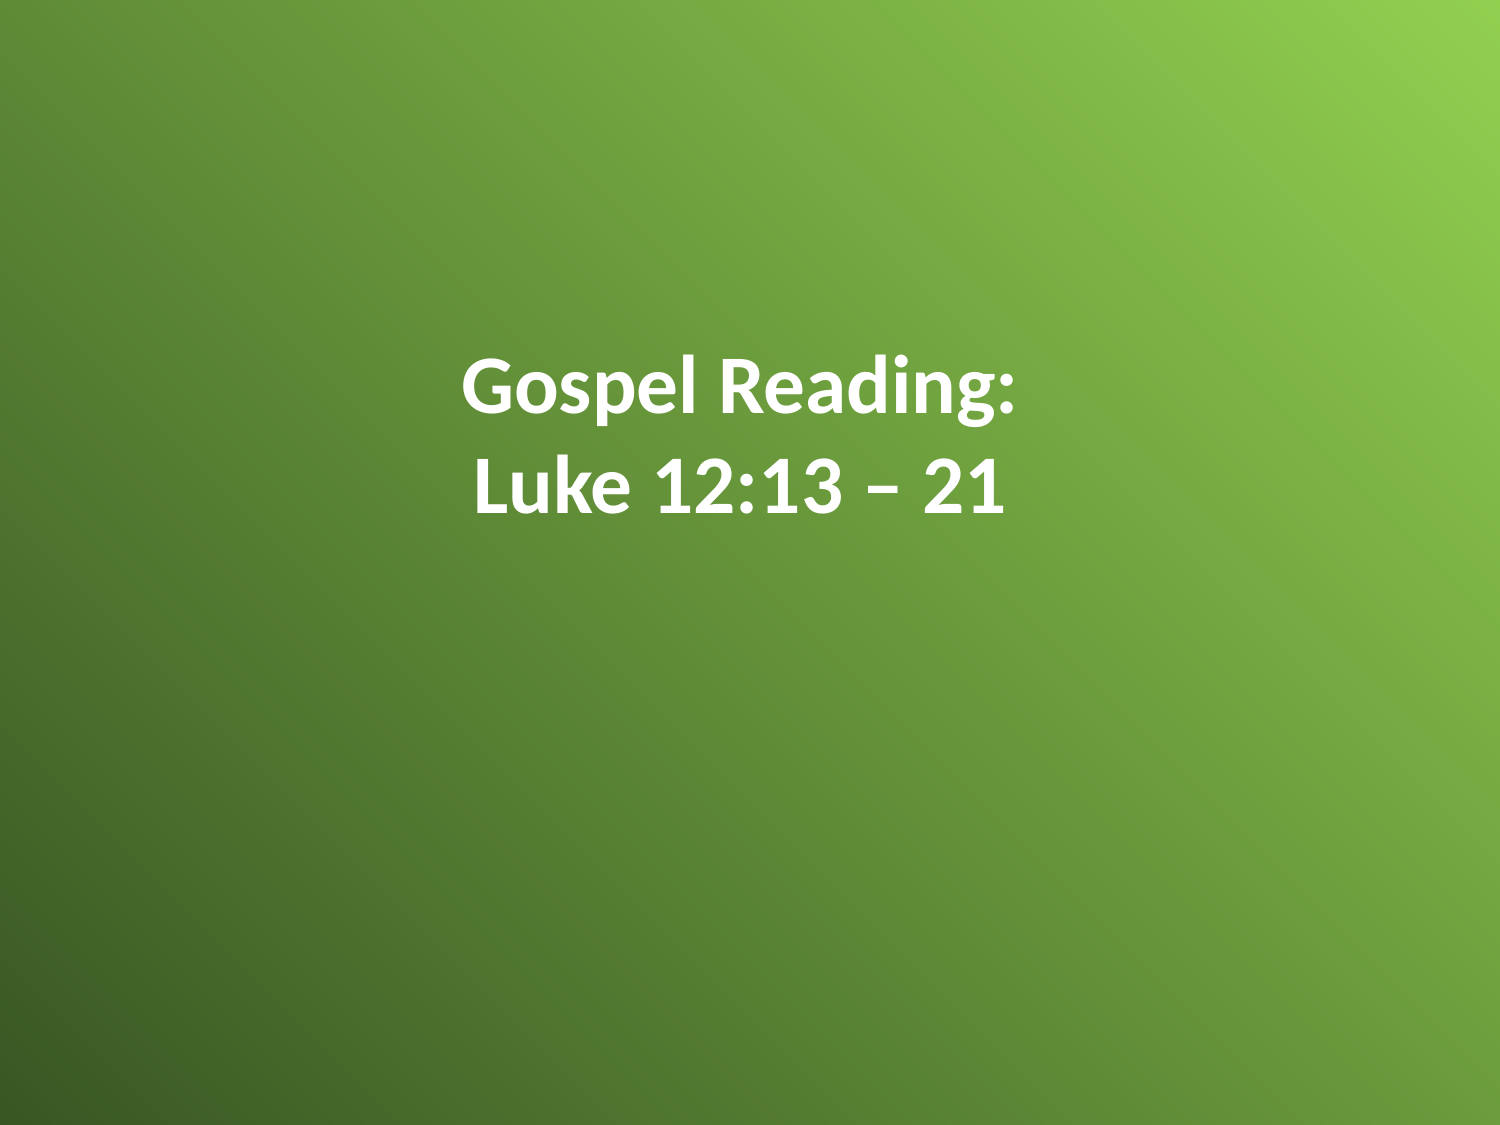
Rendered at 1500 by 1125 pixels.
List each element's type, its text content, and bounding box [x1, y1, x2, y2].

subtitle Gospel Reading: Luke 12:13 – 21 [13, 23, 1486, 1109]
